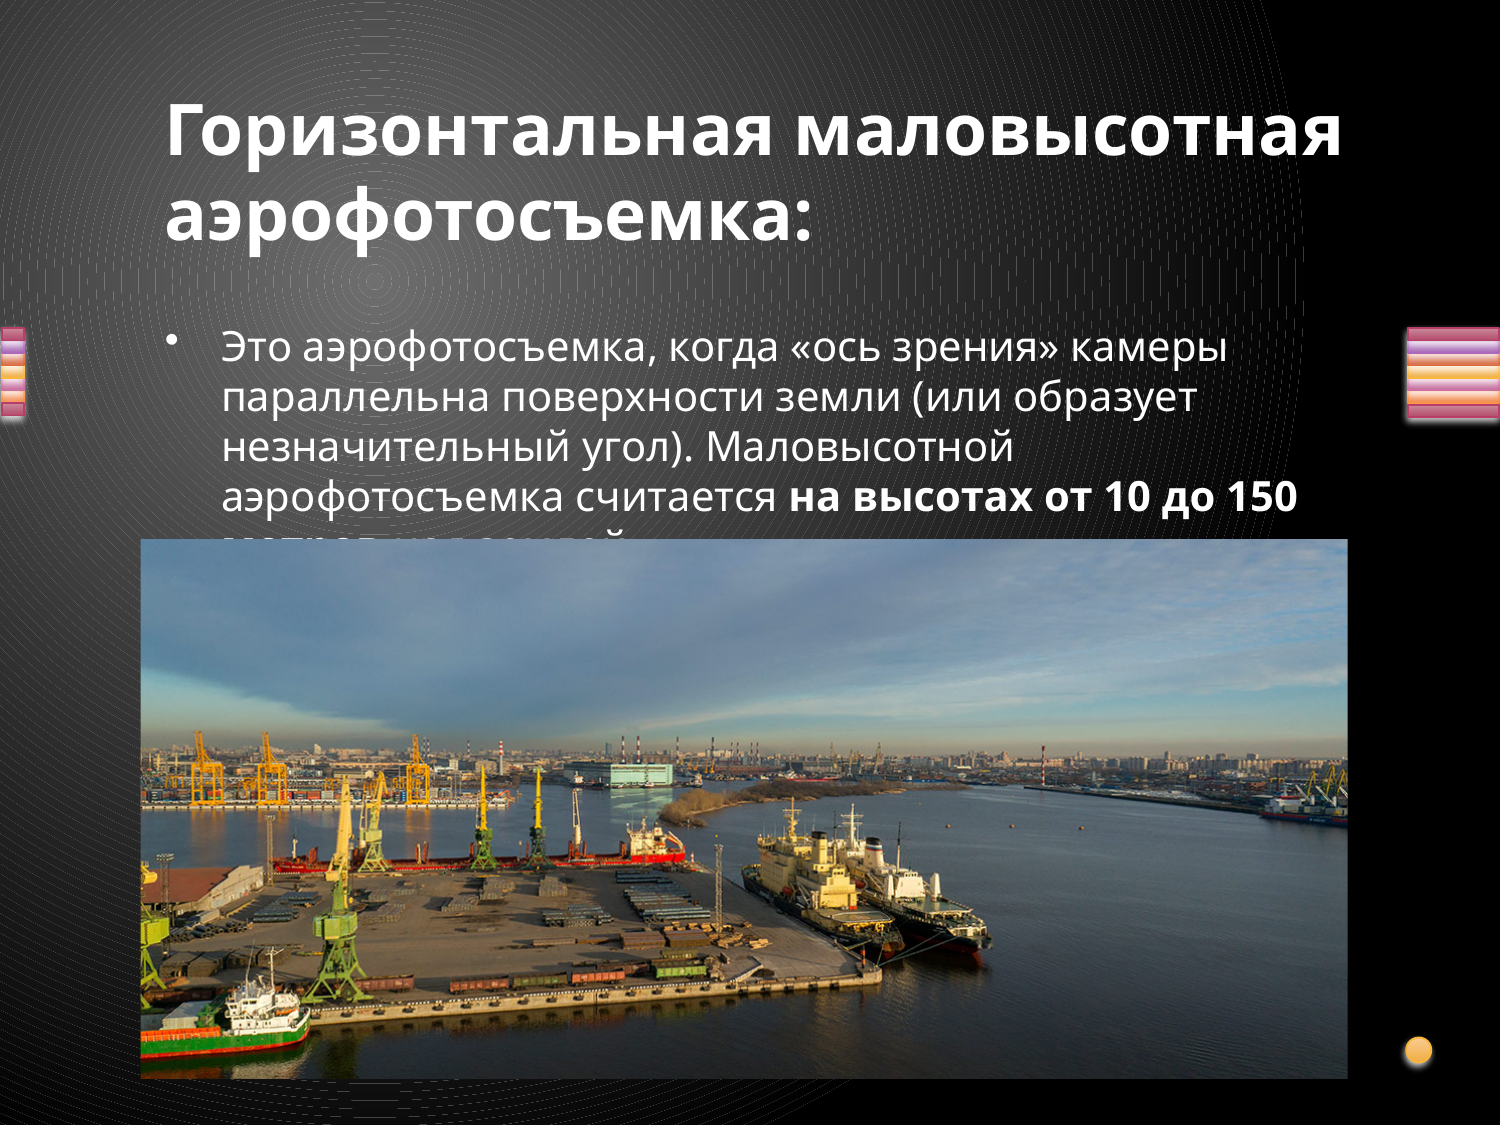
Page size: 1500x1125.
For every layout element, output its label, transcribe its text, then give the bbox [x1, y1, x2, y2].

picture [140, 538, 1349, 1079]
list Это аэрофотосъемка, когда «ось зрения» камеры параллельна поверхности земли (или образует незначительный угол). Маловысотной аэрофотосъемка считается на высотах от 10 до 150 метров над землей. [150, 312, 1375, 551]
title Горизонтальная маловысотная аэрофотосъемка: [150, 75, 1413, 263]
